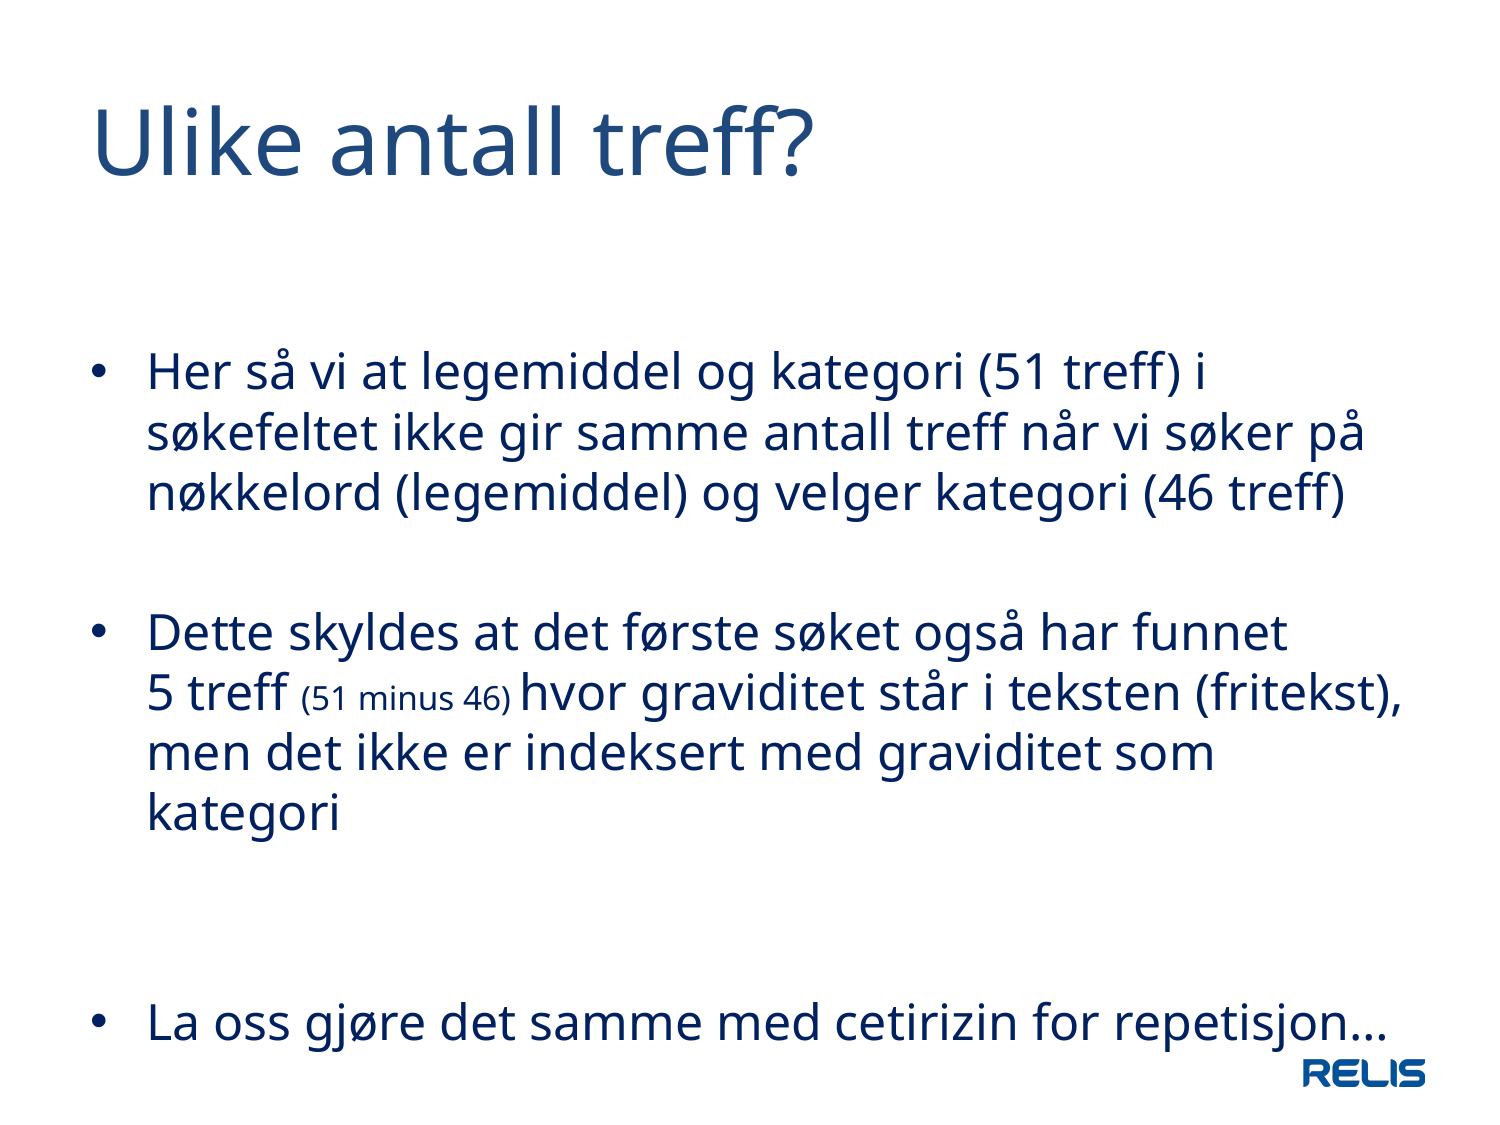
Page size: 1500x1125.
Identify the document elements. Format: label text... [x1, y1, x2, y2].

list Her så vi at legemiddel og kategori (51 treff) i søkefeltet ikke gir samme antall treff når vi søker på nøkkelord (legemiddel) og velger kategori (46 treff) Dette skyldes at det første søket også har funnet 5 treff (51 minus 46) hvor graviditet står i teksten (fritekst), men det ikke er indeksert med graviditet som kategori La oss gjøre det samme med cetirizin for repetisjon… [75, 262, 1425, 1062]
title Ulike antall treff? [75, 45, 1425, 233]
